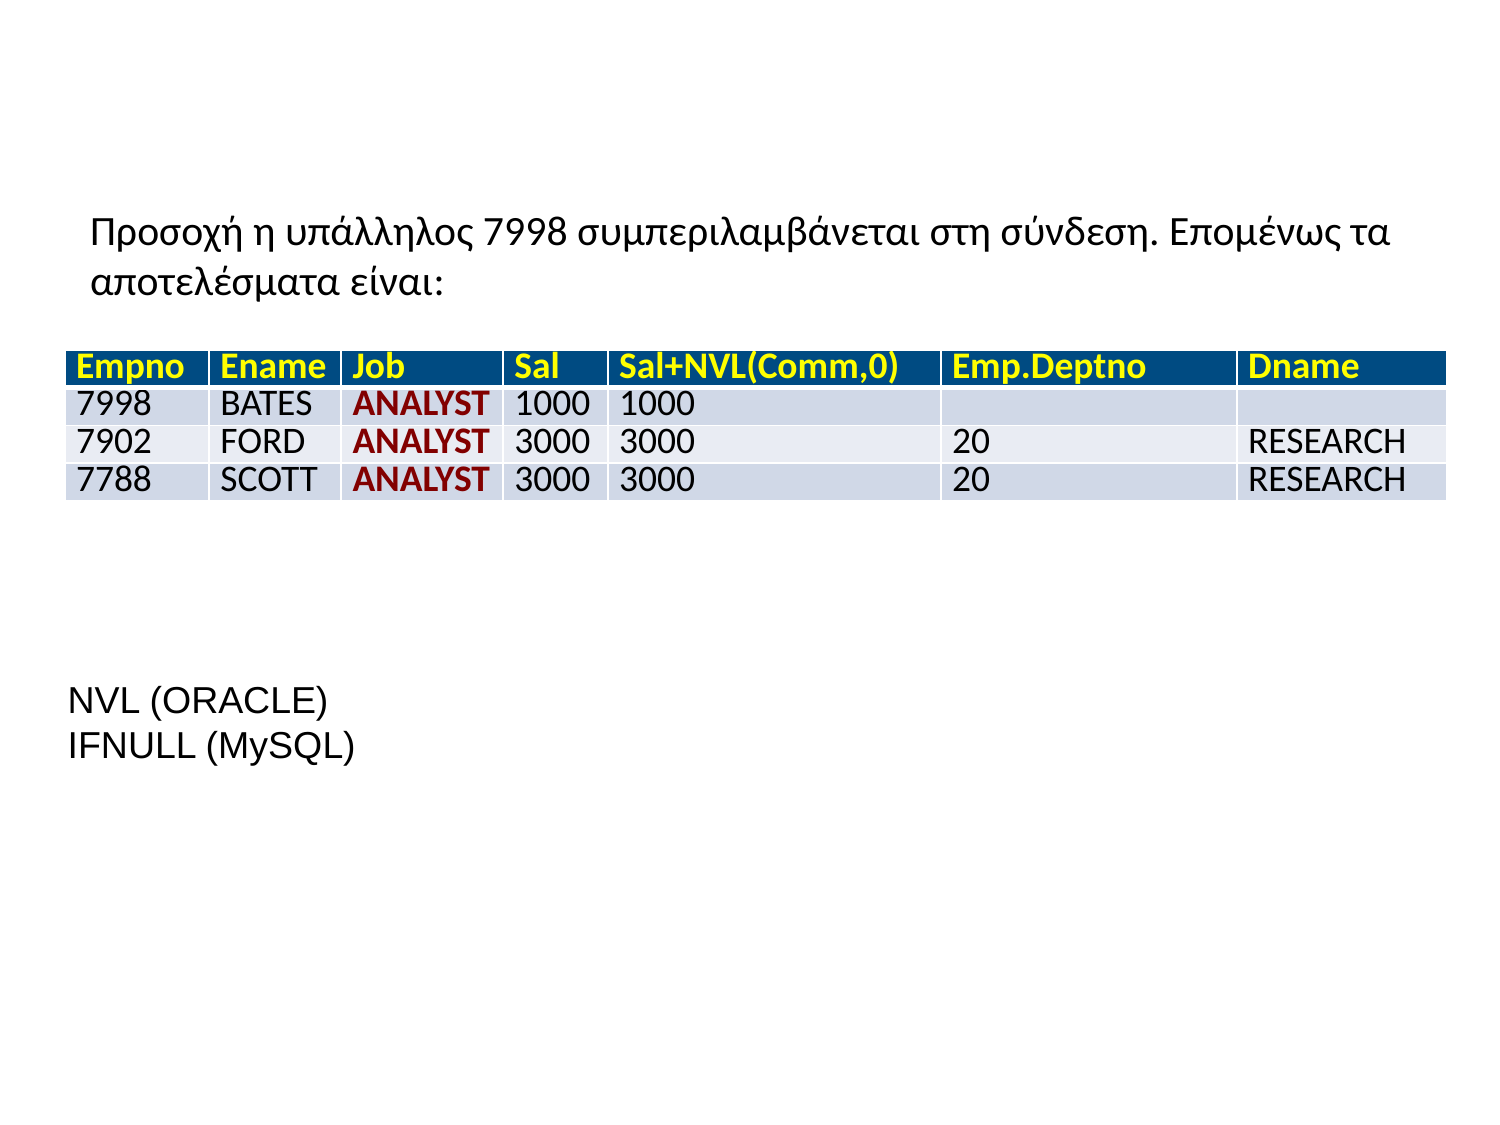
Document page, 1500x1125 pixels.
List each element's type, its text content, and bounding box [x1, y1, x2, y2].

table_cell 20 [942, 464, 1236, 500]
table_cell [1238, 390, 1446, 425]
list Προσοχή η υπάλληλος 7998 συμπεριλαμβάνεται στη σύνδεση. Επομένως τα αποτελέσματα είναι: [75, 196, 1425, 338]
table_cell 20 [942, 426, 1236, 462]
table_cell ANALYST [342, 390, 502, 425]
text_box NVL (ORACLE) IFNULL (MySQL) [53, 669, 803, 774]
table_header Dname [1238, 351, 1446, 385]
table_header Sal+NVL(Comm,0) [609, 351, 940, 385]
table_cell SCOTT [210, 464, 340, 500]
table_cell 7998 [66, 390, 208, 425]
table_cell 3000 [609, 426, 940, 462]
table_cell ANALYST [342, 426, 502, 462]
table_cell 7902 [66, 426, 208, 462]
table_header Empno [66, 351, 208, 385]
table_cell FORD [210, 426, 340, 462]
table_cell RESEARCH [1238, 426, 1446, 462]
table_cell 3000 [609, 464, 940, 500]
table_cell 3000 [504, 426, 607, 462]
table_cell BATES [210, 390, 340, 425]
table_header Job [342, 351, 502, 385]
table_cell 3000 [504, 464, 607, 500]
table_cell RESEARCH [1238, 464, 1446, 500]
table_cell ANALYST [342, 464, 502, 500]
table_header Emp.Deptno [942, 351, 1236, 385]
table_cell 7788 [66, 464, 208, 500]
table_header Ename [210, 351, 340, 385]
table_header Sal [504, 351, 607, 385]
table_cell 1000 [609, 390, 940, 425]
table_cell [942, 390, 1236, 425]
table_cell 1000 [504, 390, 607, 425]
